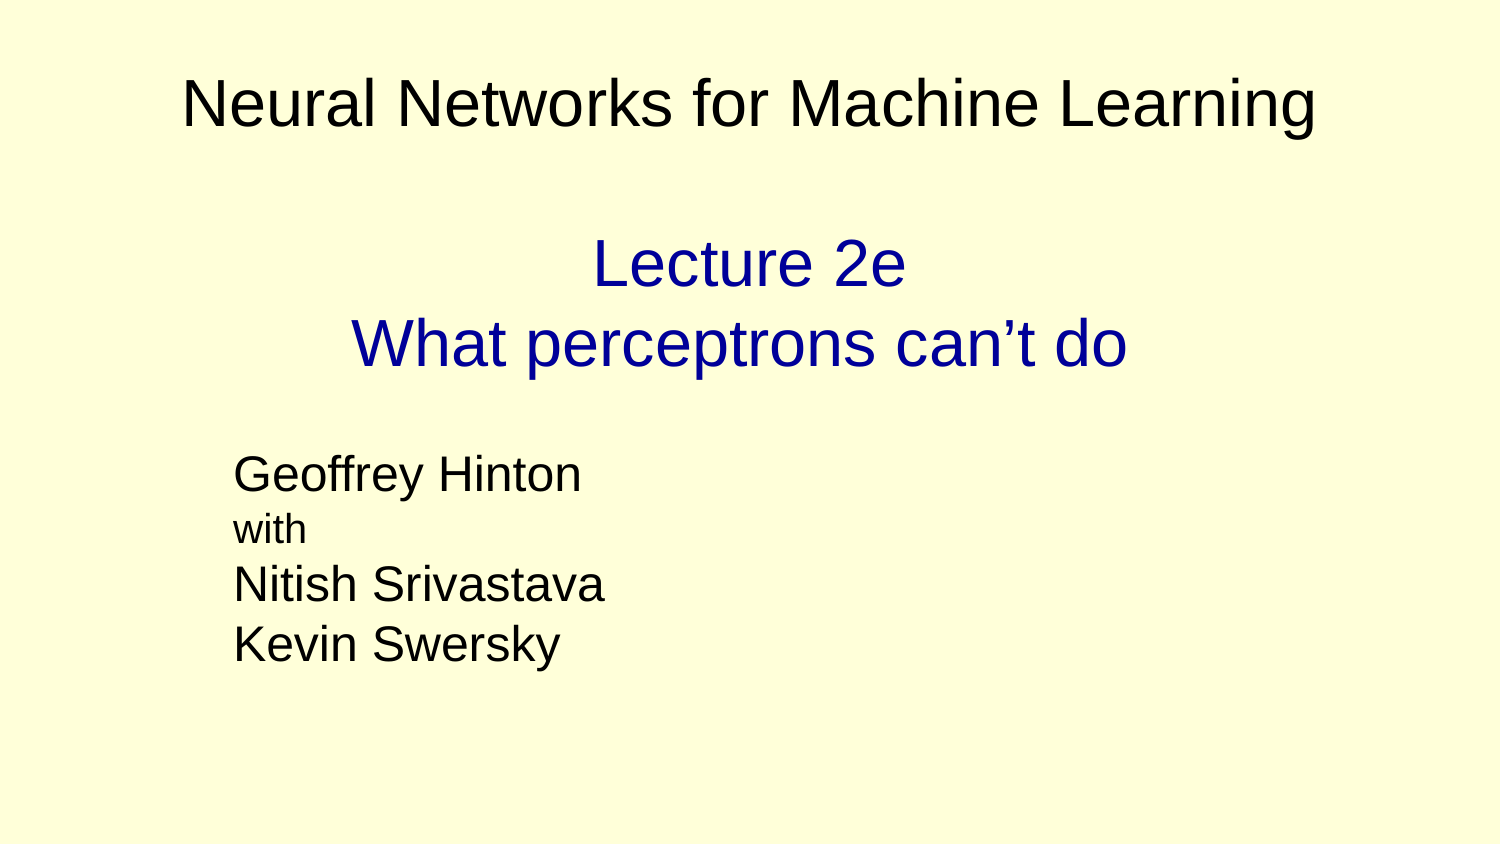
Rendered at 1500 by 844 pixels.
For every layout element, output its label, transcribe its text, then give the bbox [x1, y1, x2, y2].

text_box Geoffrey Hinton with Nitish Srivastava Kevin Swersky [218, 434, 656, 680]
title Neural Networks for Machine Learning Lecture 2e What perceptrons can’t do [112, 129, 1388, 311]
